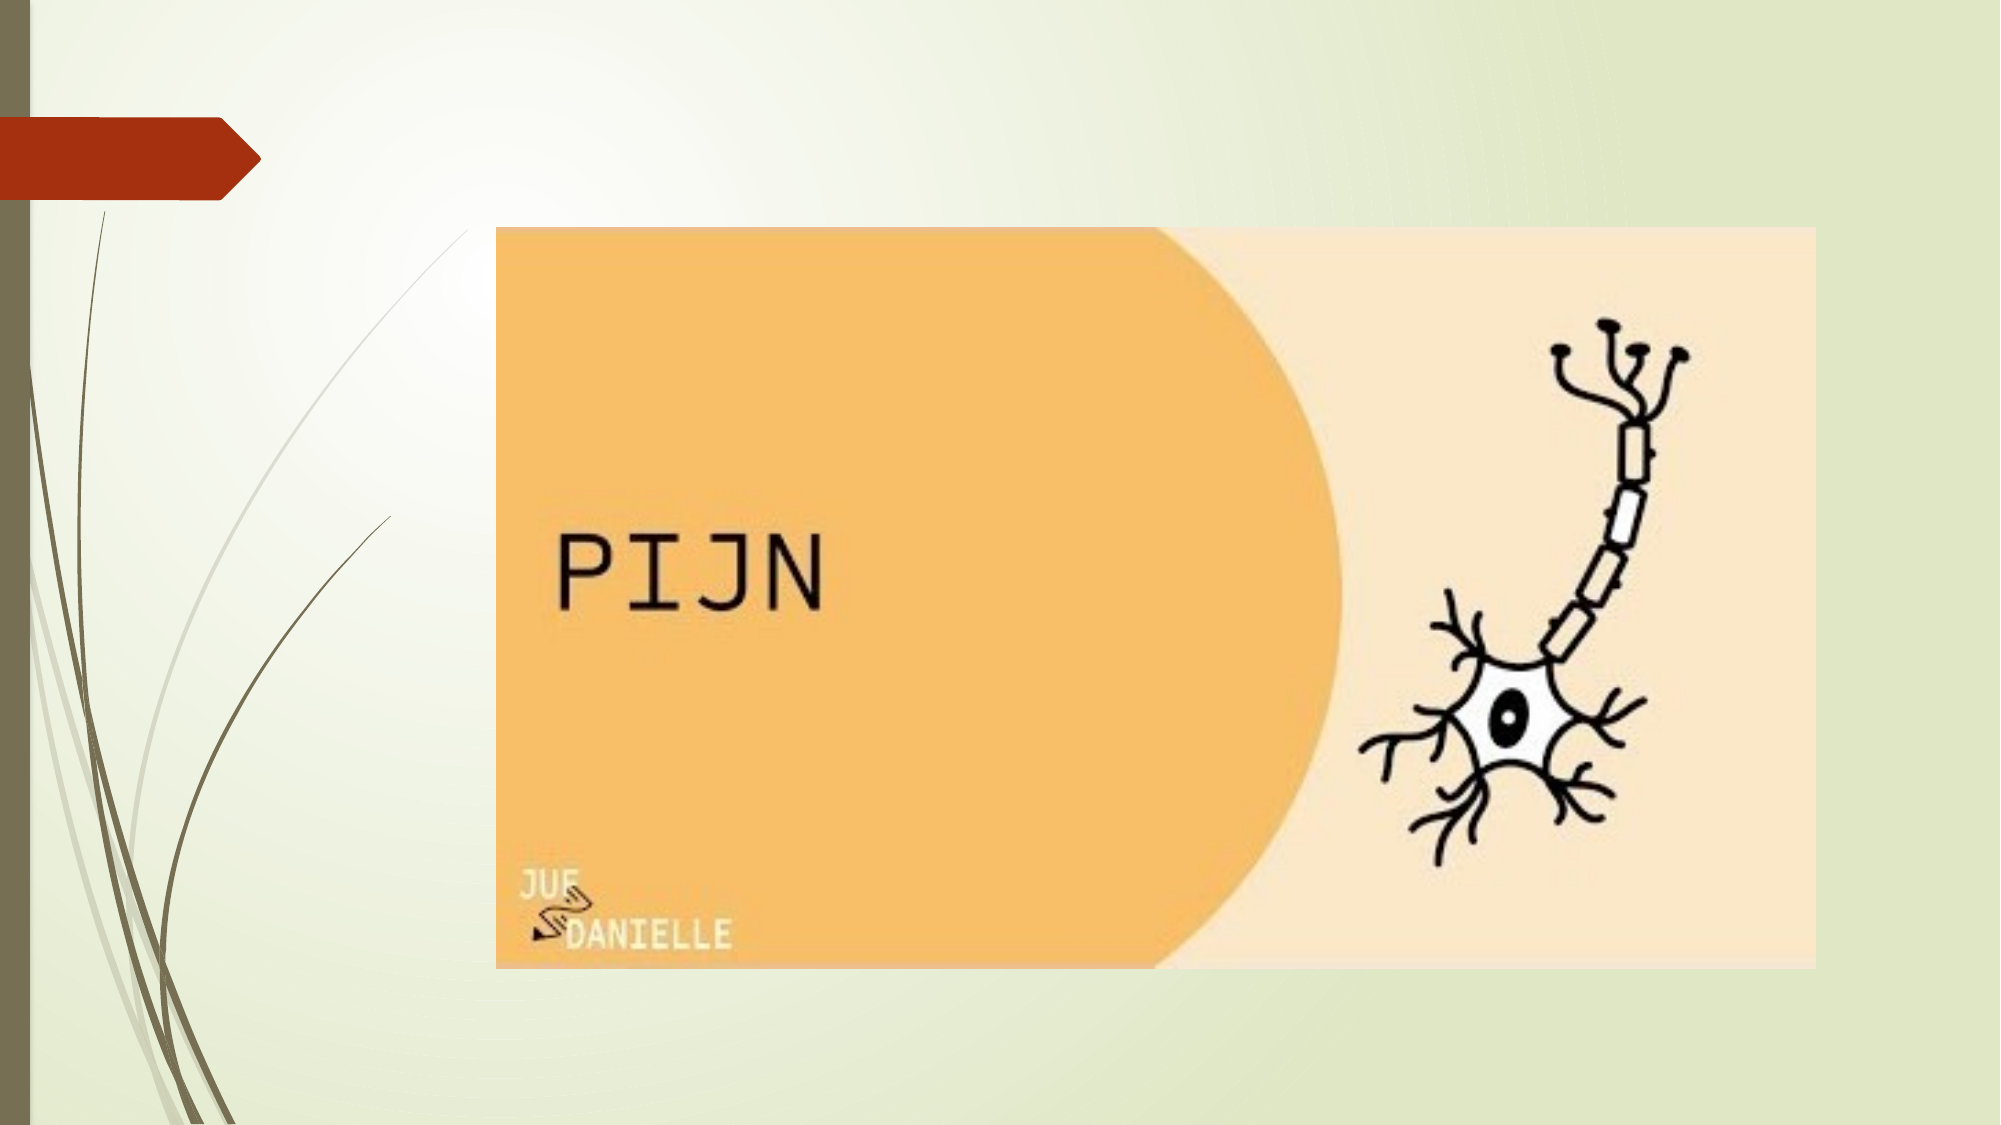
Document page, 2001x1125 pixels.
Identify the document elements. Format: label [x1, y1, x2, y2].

list [495, 226, 1817, 970]
